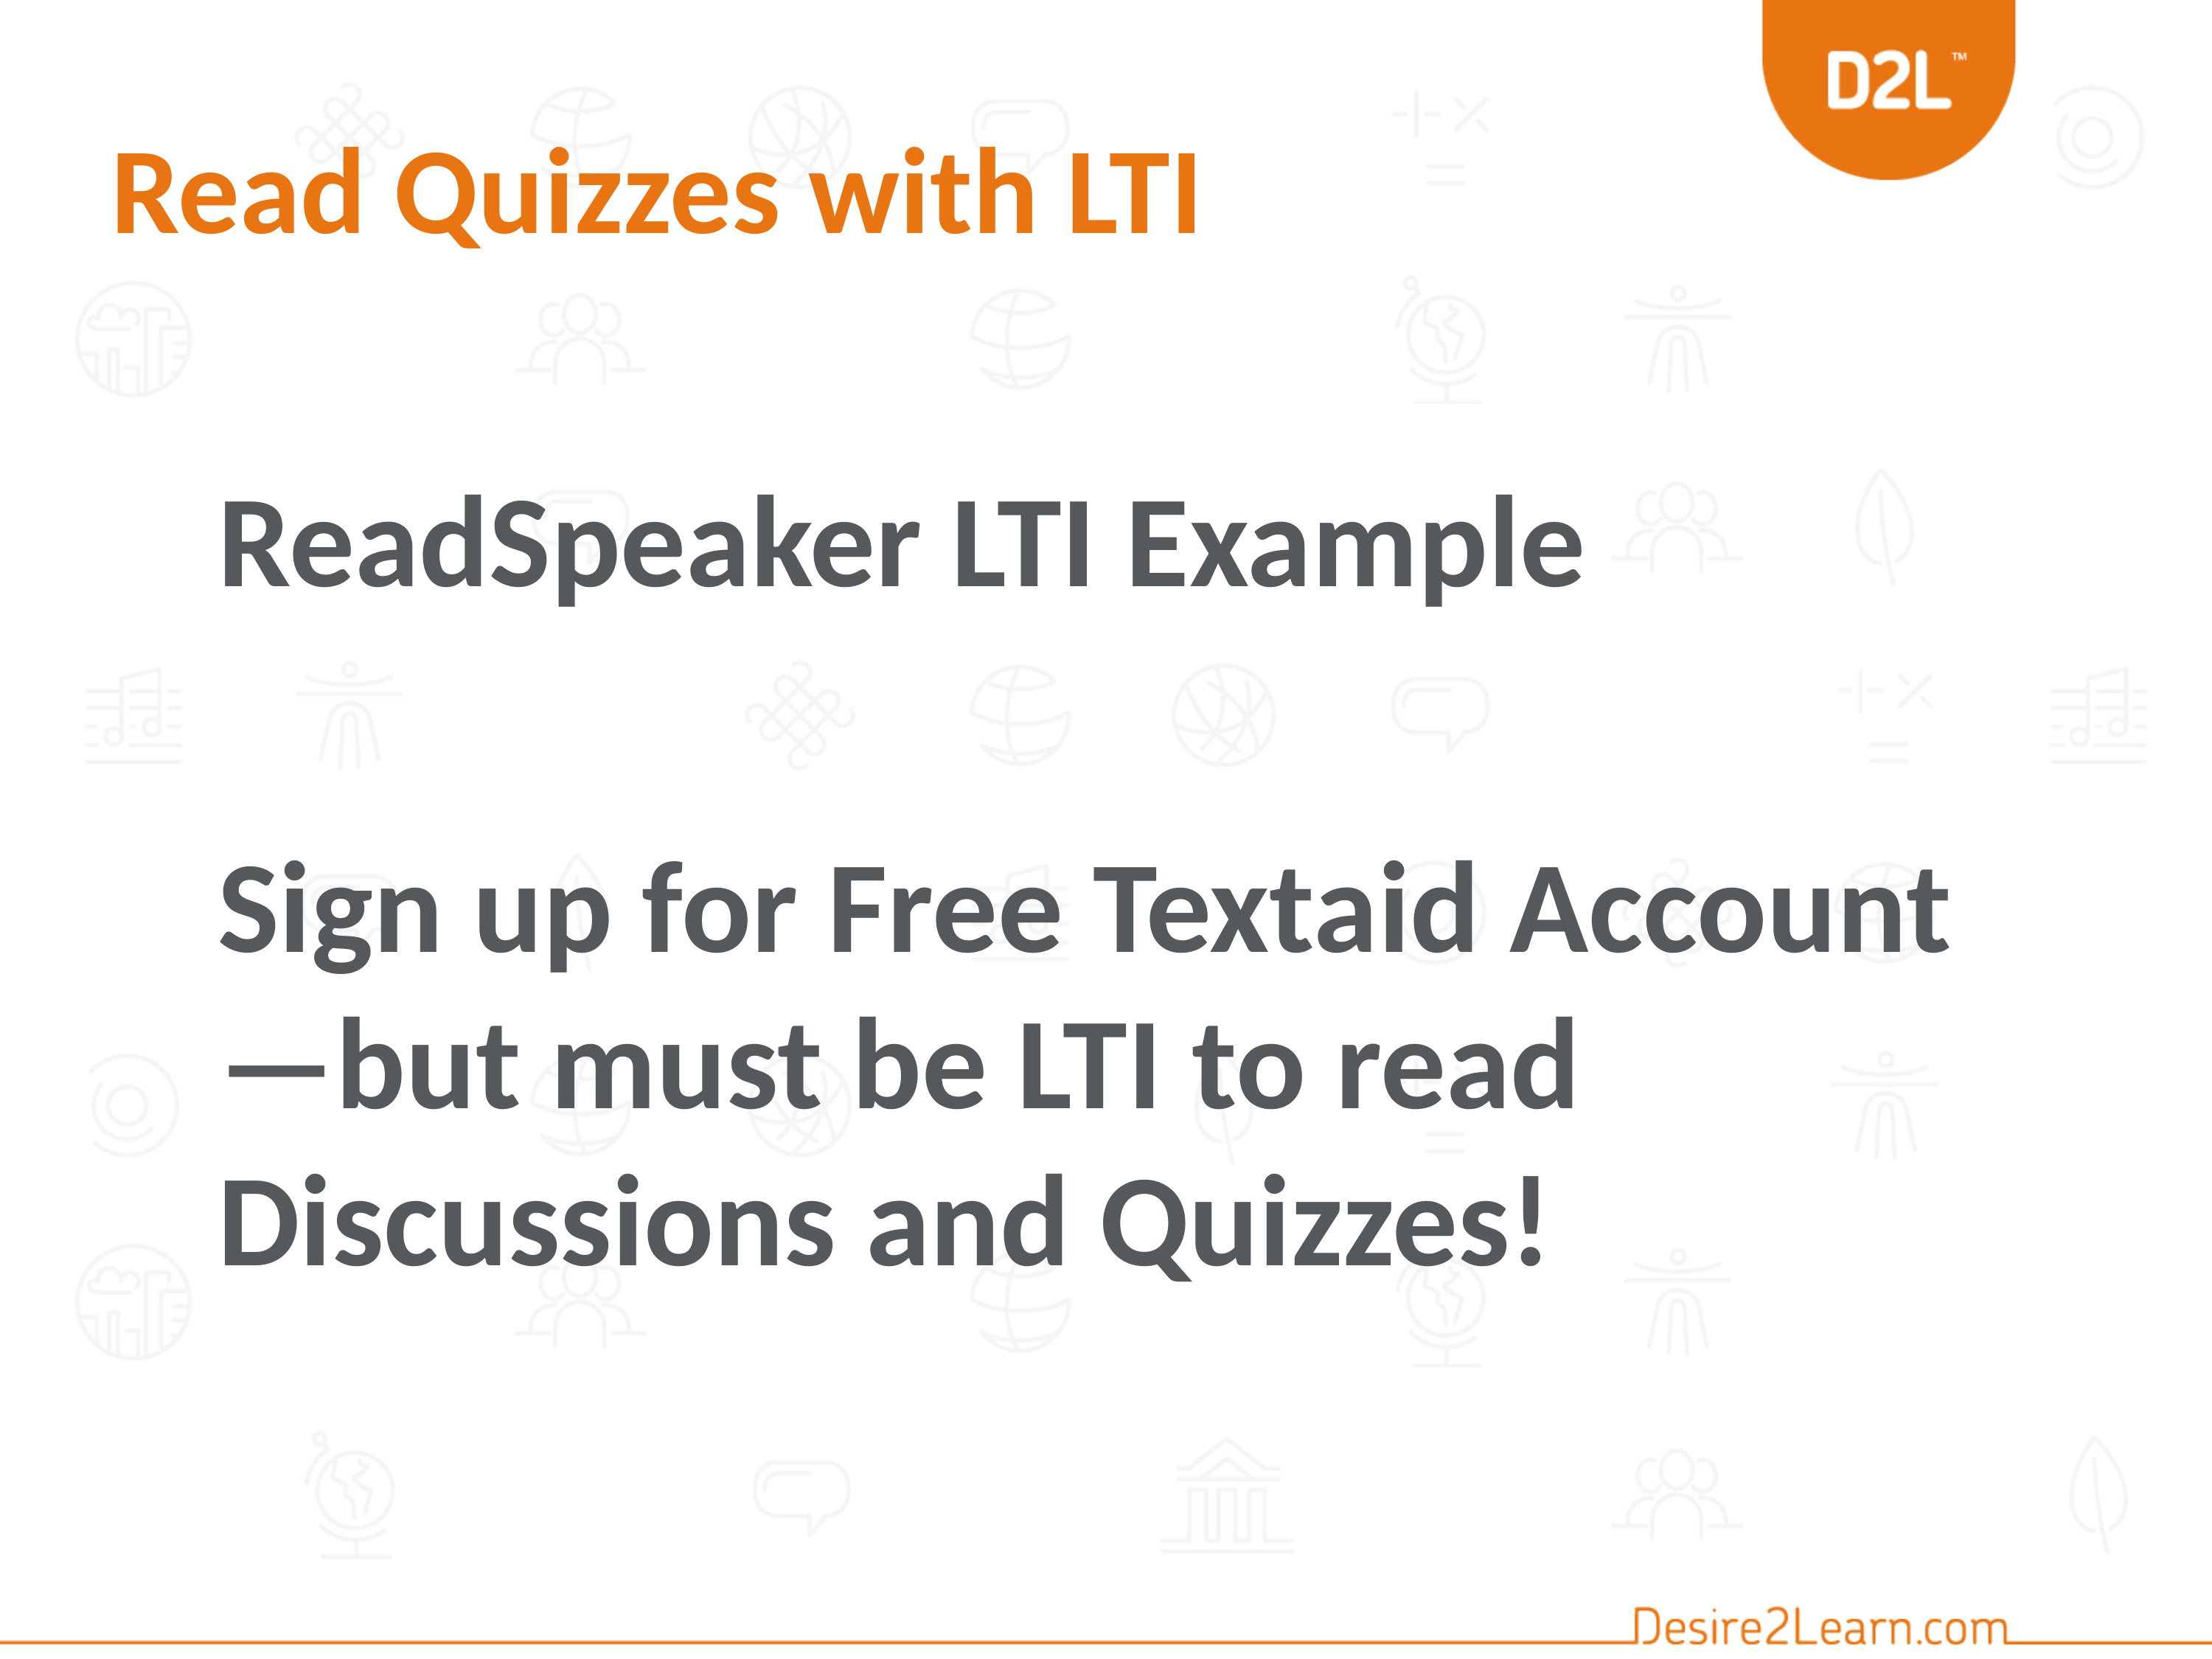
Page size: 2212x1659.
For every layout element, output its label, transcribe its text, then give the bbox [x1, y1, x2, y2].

picture [0, 0, 2212, 1659]
list ReadSpeaker LTI Example Sign up for Free Textaid Account—but must be LTI to read Discussions and Quizzes! [199, 446, 2024, 1420]
title Read Quizzes with LTI [111, 111, 1576, 258]
